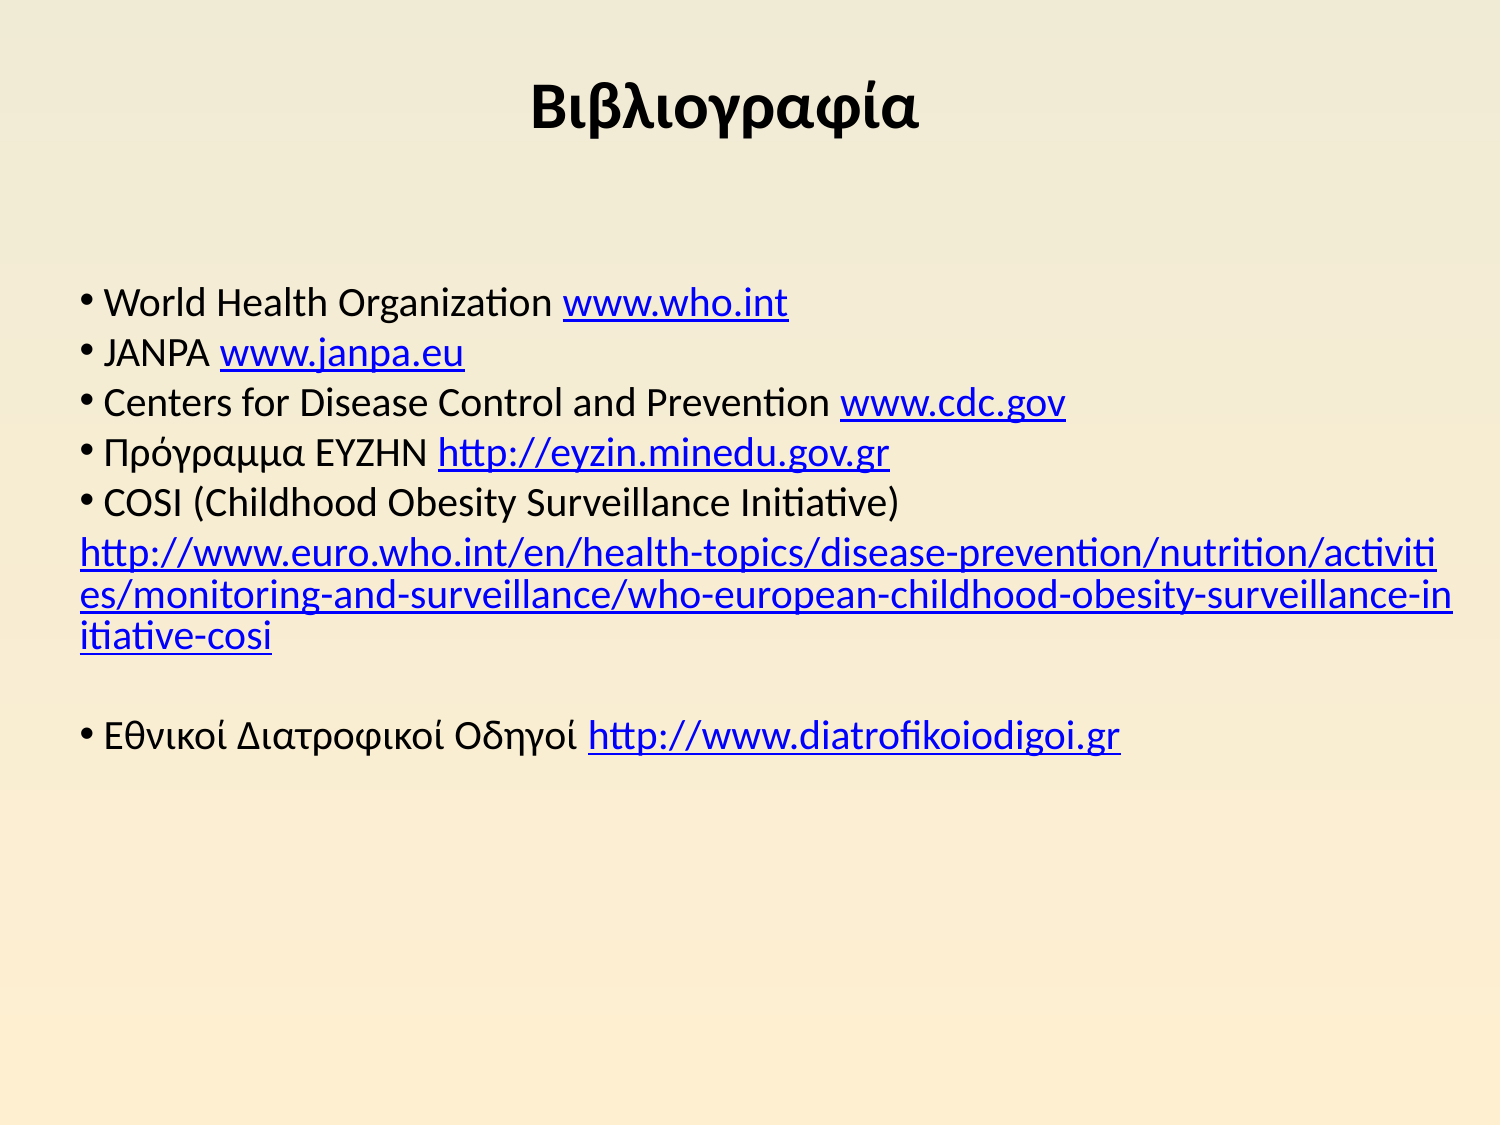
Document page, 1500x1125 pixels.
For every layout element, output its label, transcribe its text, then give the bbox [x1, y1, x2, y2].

text_box World Health Organization www.who.int JANPA www.janpa.eu Centers for Disease Control and Prevention www.cdc.gov Πρόγραμμα ΕΥΖΗΝ http://eyzin.minedu.gov.gr COSI (Childhood Obesity Surveillance Initiative) http://www.euro.who.int/en/health-topics/disease-prevention/nutrition/activities/monitoring-and-surveillance/who-european-childhood-obesity-surveillance-initiative-cosi Εθνικοί Διατροφικοί Οδηγοί http://www.diatrofikoiodigoi.gr [64, 267, 1471, 733]
text_box Βιβλιογραφία [515, 54, 936, 150]
